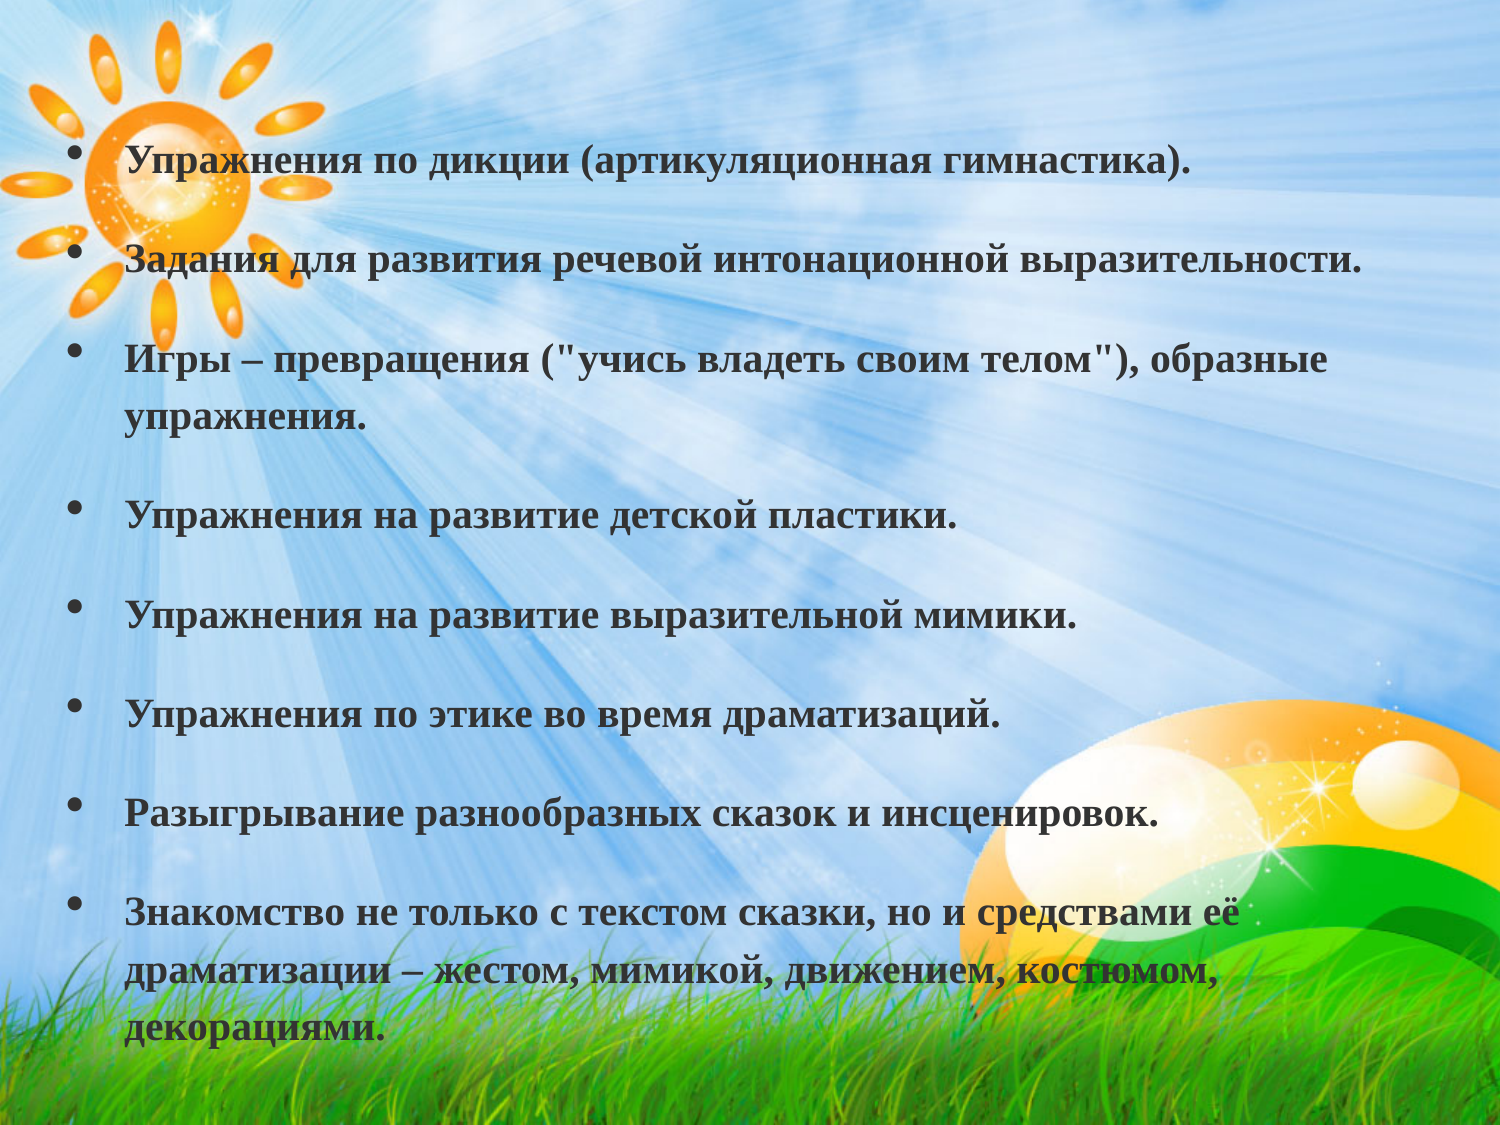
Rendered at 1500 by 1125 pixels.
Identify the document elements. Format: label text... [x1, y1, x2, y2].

text_box Упражнения по дикции (артикуляционная гимнастика). Задания для развития речевой интонационной выразительности. Игры – превращения ("учись владеть своим телом"), образные упражнения. Упражнения на развитие детской пластики. Упражнения на развитие выразительной мимики. Упражнения по этике во время драматизаций. Разыгрывание разнообразных сказок и инсценировок. Знакомство не только с текстом сказки, но и средствами её драматизации – жестом, мимикой, движением, костюмом, декорациями. [53, 0, 1500, 1057]
picture [0, 0, 1500, 1125]
